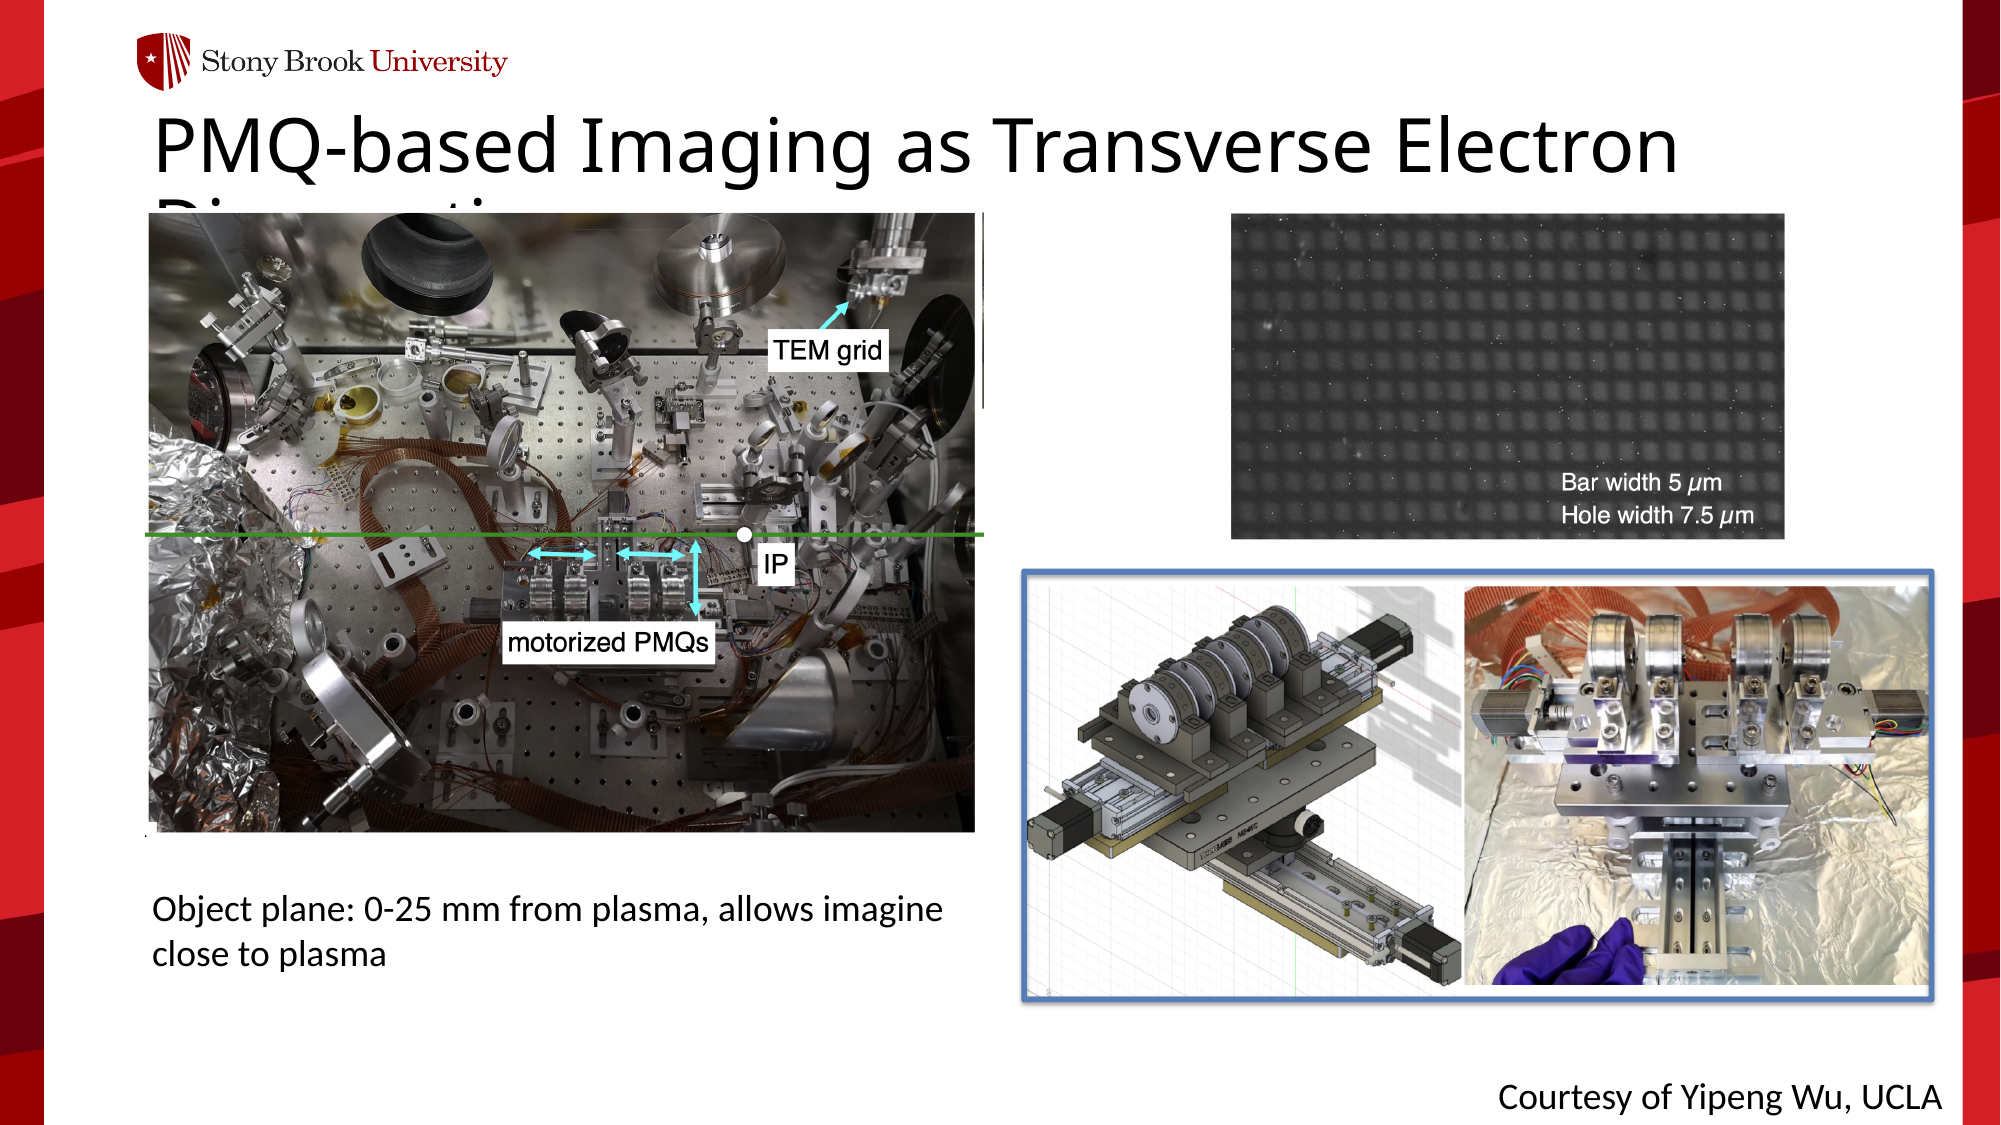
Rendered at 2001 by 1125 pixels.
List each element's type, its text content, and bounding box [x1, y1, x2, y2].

picture [137, 33, 508, 91]
picture [1016, 562, 1940, 1012]
picture [145, 208, 984, 838]
picture [1963, 0, 2001, 1125]
text_box Object plane: 0-25 mm from plasma, allows imagine close to plasma [137, 876, 984, 982]
text_box Courtesy of Yipeng Wu, UCLA [1483, 1064, 1958, 1125]
picture [0, 0, 44, 1125]
picture [1226, 208, 1788, 544]
title PMQ-based Imaging as Transverse Electron Diagnostics [137, 99, 1863, 278]
